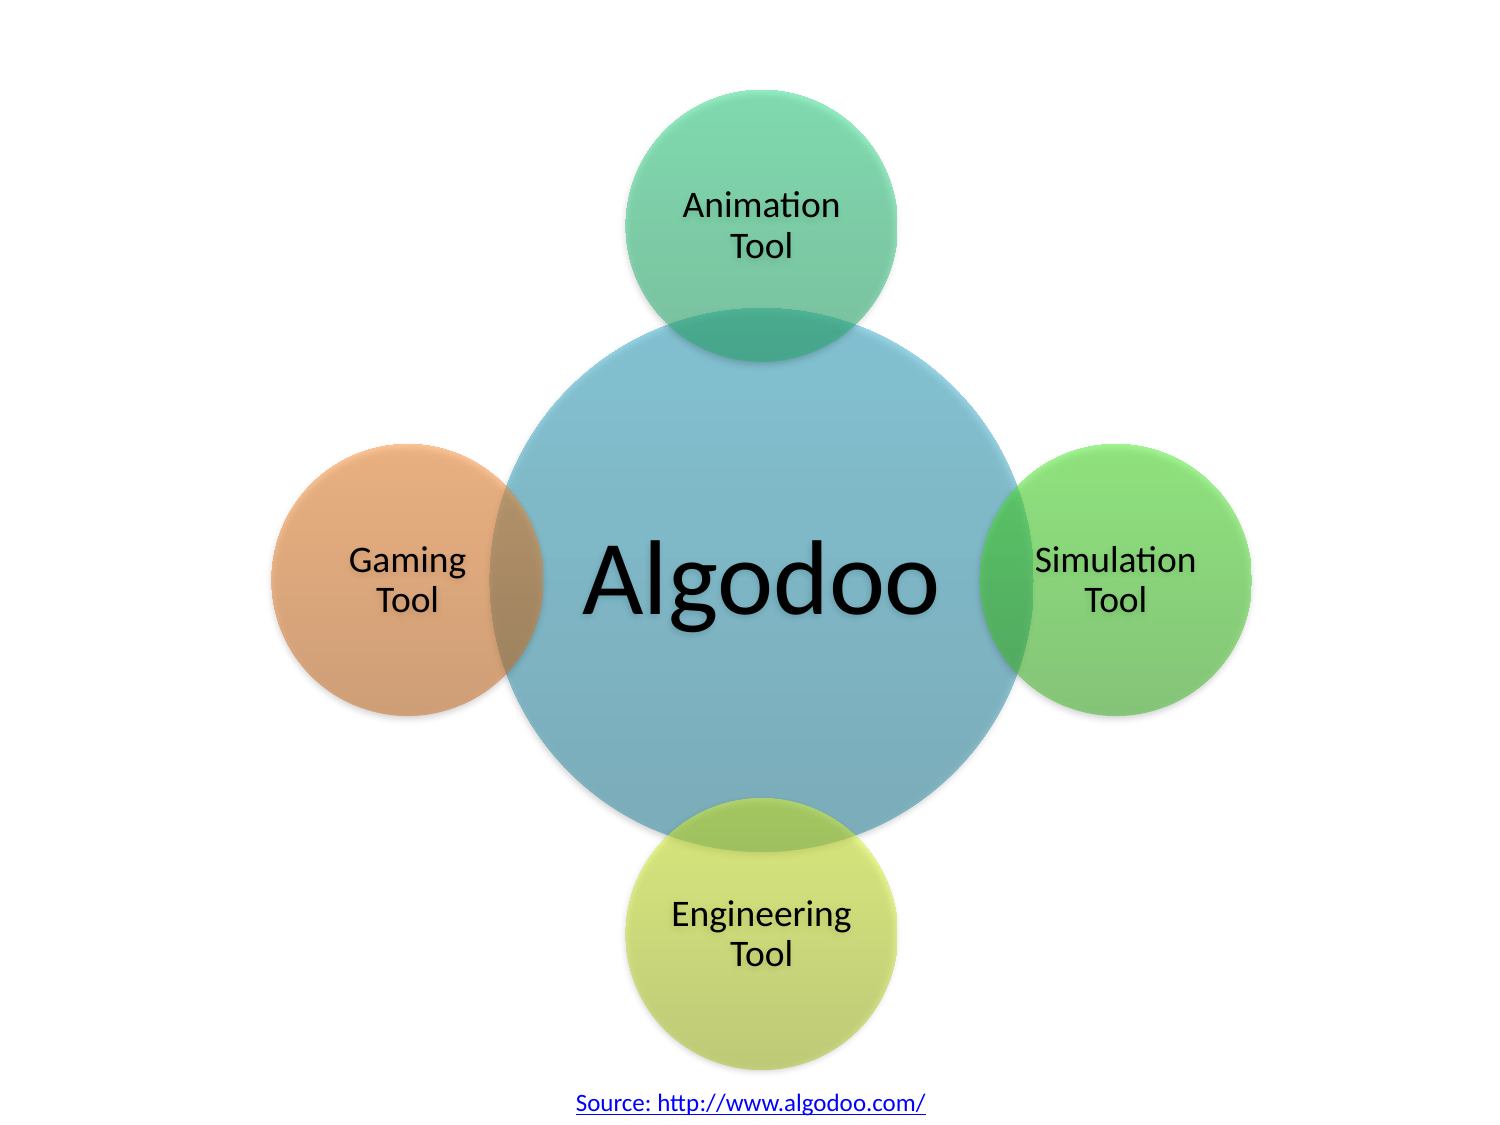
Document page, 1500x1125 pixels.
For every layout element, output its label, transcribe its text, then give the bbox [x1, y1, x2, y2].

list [64, 89, 1459, 1071]
text_box Source: http://www.algodoo.com/ [561, 1079, 947, 1125]
